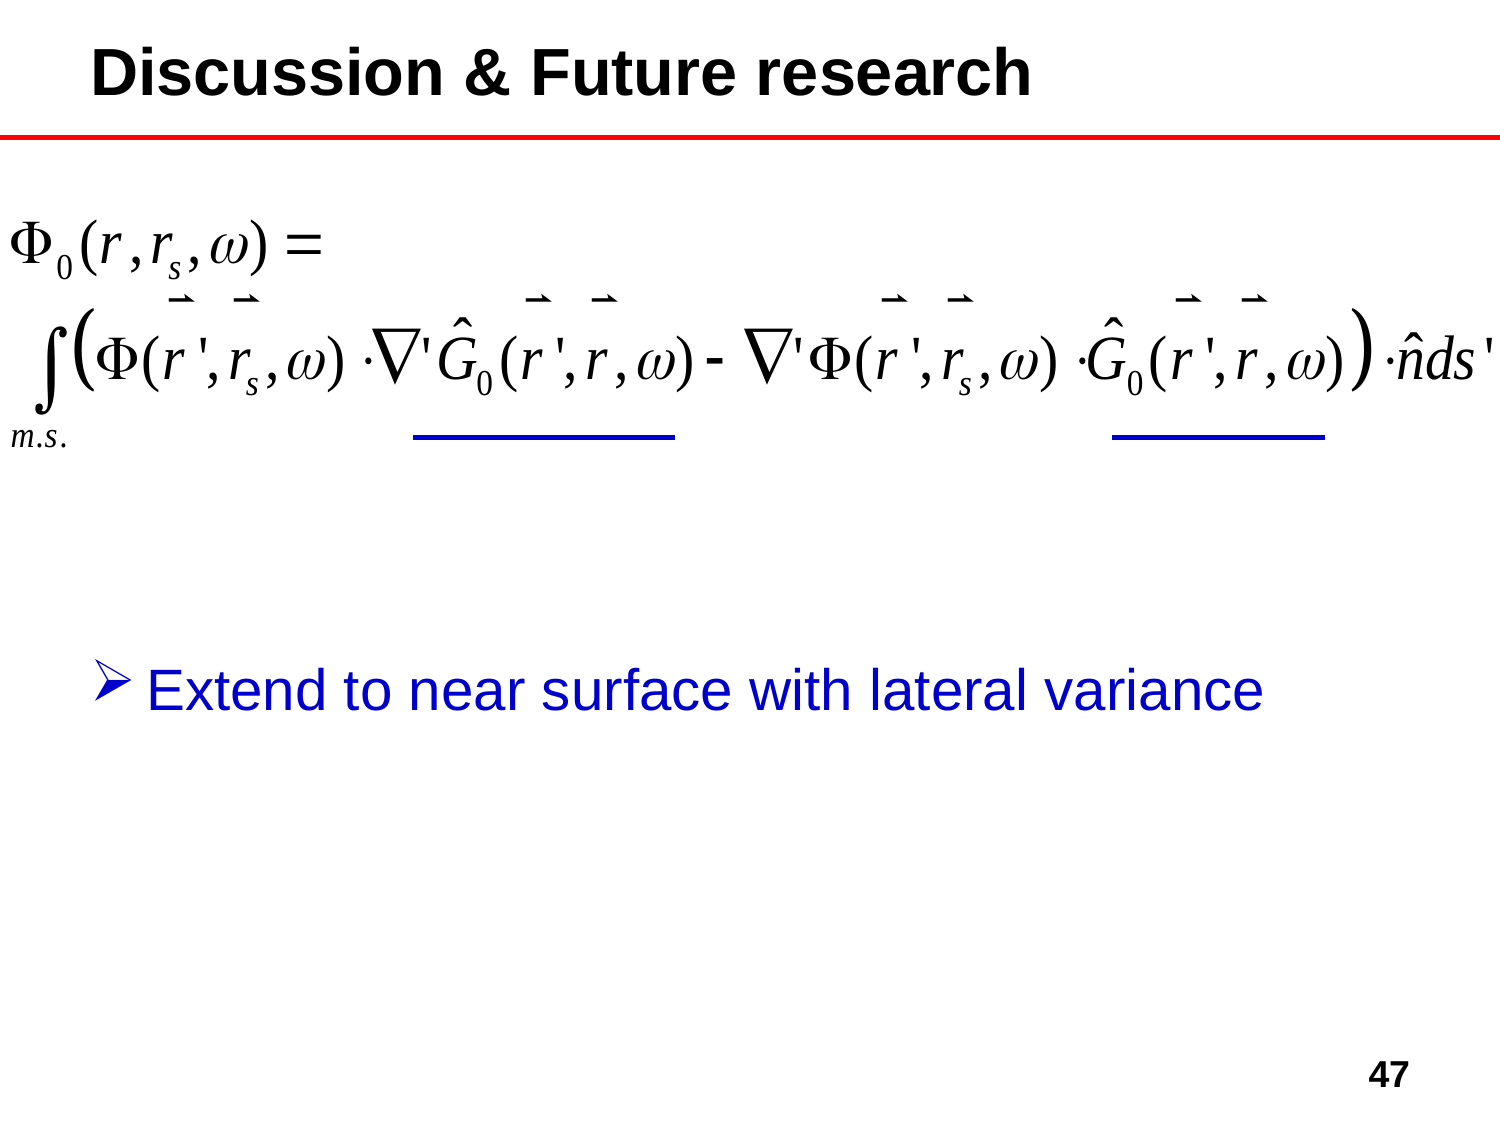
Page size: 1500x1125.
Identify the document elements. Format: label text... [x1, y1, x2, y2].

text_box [1, 199, 1500, 463]
title Discussion & Future research [75, 0, 1425, 138]
slide_number 47 [1074, 1042, 1425, 1103]
list Extend to near surface with lateral variance [75, 575, 1425, 1118]
